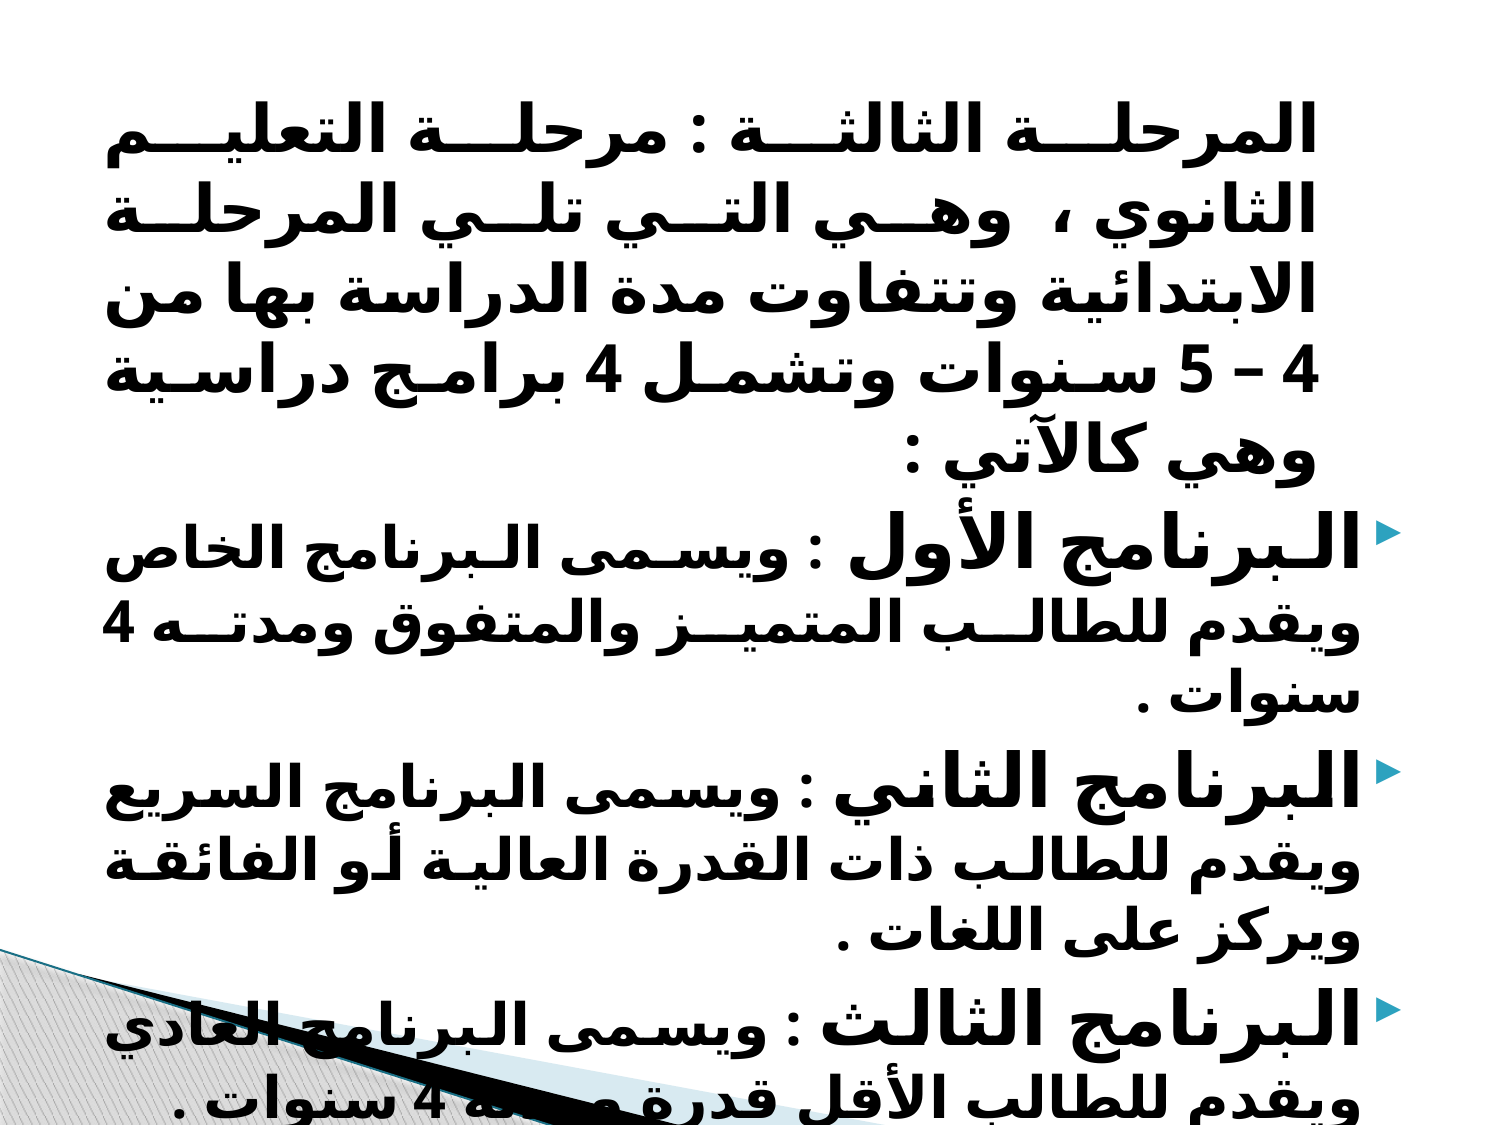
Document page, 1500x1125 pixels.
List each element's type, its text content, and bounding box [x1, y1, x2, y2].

list المرحلة الثالثة : مرحلة التعليم الثانوي ، وهي التي تلي المرحلة الابتدائية وتتفاوت مدة الدراسة بها من 4 – 5 سنوات وتشمل 4 برامج دراسية وهي كالآتي : البرنامج الأول : ويسمى البرنامج الخاص ويقدم للطالب المتميز والمتفوق ومدته 4 سنوات . البرنامج الثاني : ويسمى البرنامج السريع ويقدم للطالب ذات القدرة العالية أو الفائقة ويركز على اللغات . البرنامج الثالث : ويسمى البرنامج العادي ويقدم للطالب الأقل قدرة ومدته 4 سنوات . البرنامج الرابع : ويسمى البرنامج العادي الفني ويقدم للطالب صاحب القدرة الفنية أو الموهبة المهنية ويركز على التعامل مع علوم الحاسوب . [88, 78, 1439, 1024]
